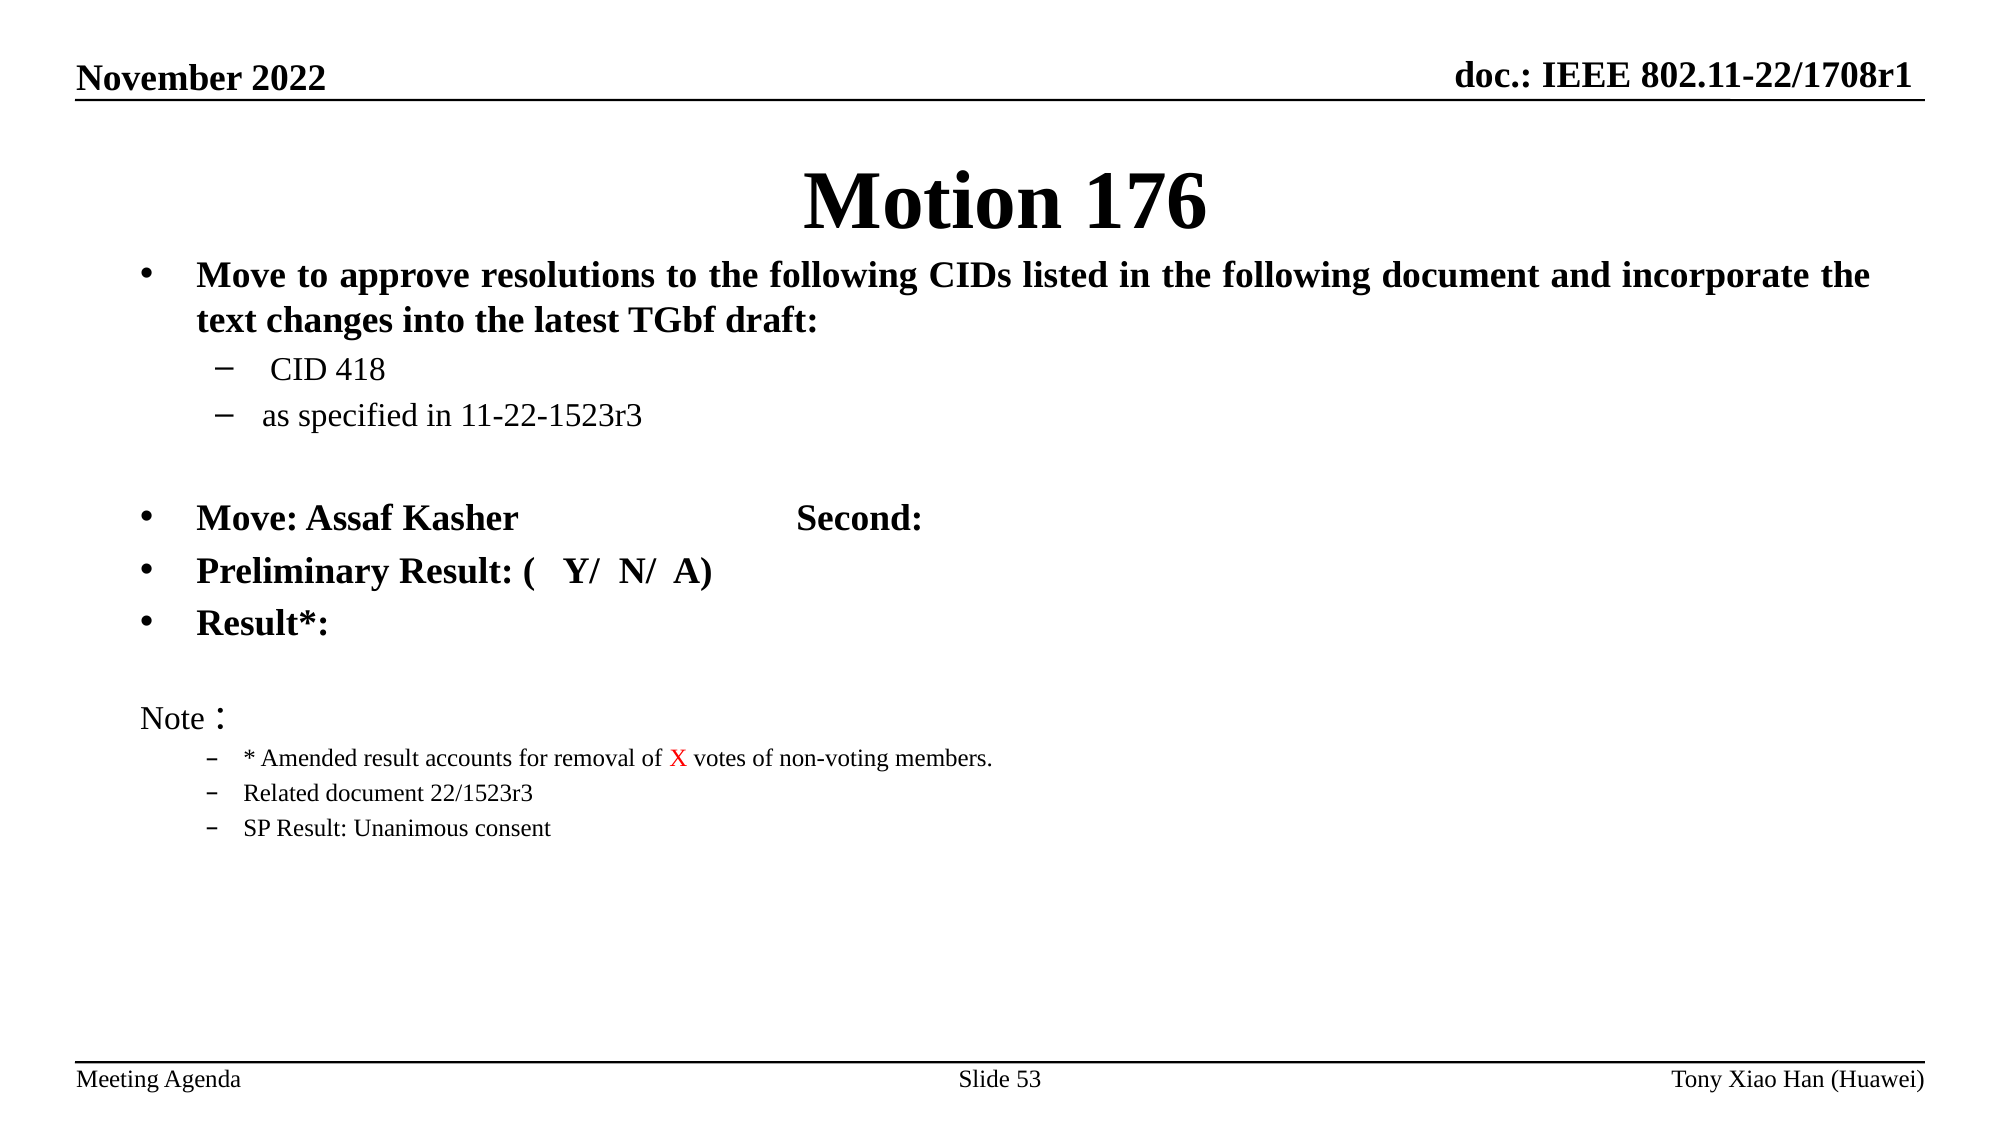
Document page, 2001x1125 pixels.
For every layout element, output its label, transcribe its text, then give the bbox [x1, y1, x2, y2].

text_box Motion 176 [368, 137, 1644, 212]
text_box Move to approve resolutions to the following CIDs listed in the following document and incorporate the text changes into the latest TGbf draft: CID 418 as specified in 11-22-1523r3 Move: Assaf Kasher Second: Preliminary Result: ( Y/ N/ A) Result*: Note： * Amended result accounts for removal of X votes of non-voting members. Related document 22/1523r3 SP Result: Unanimous consent [125, 212, 1888, 963]
